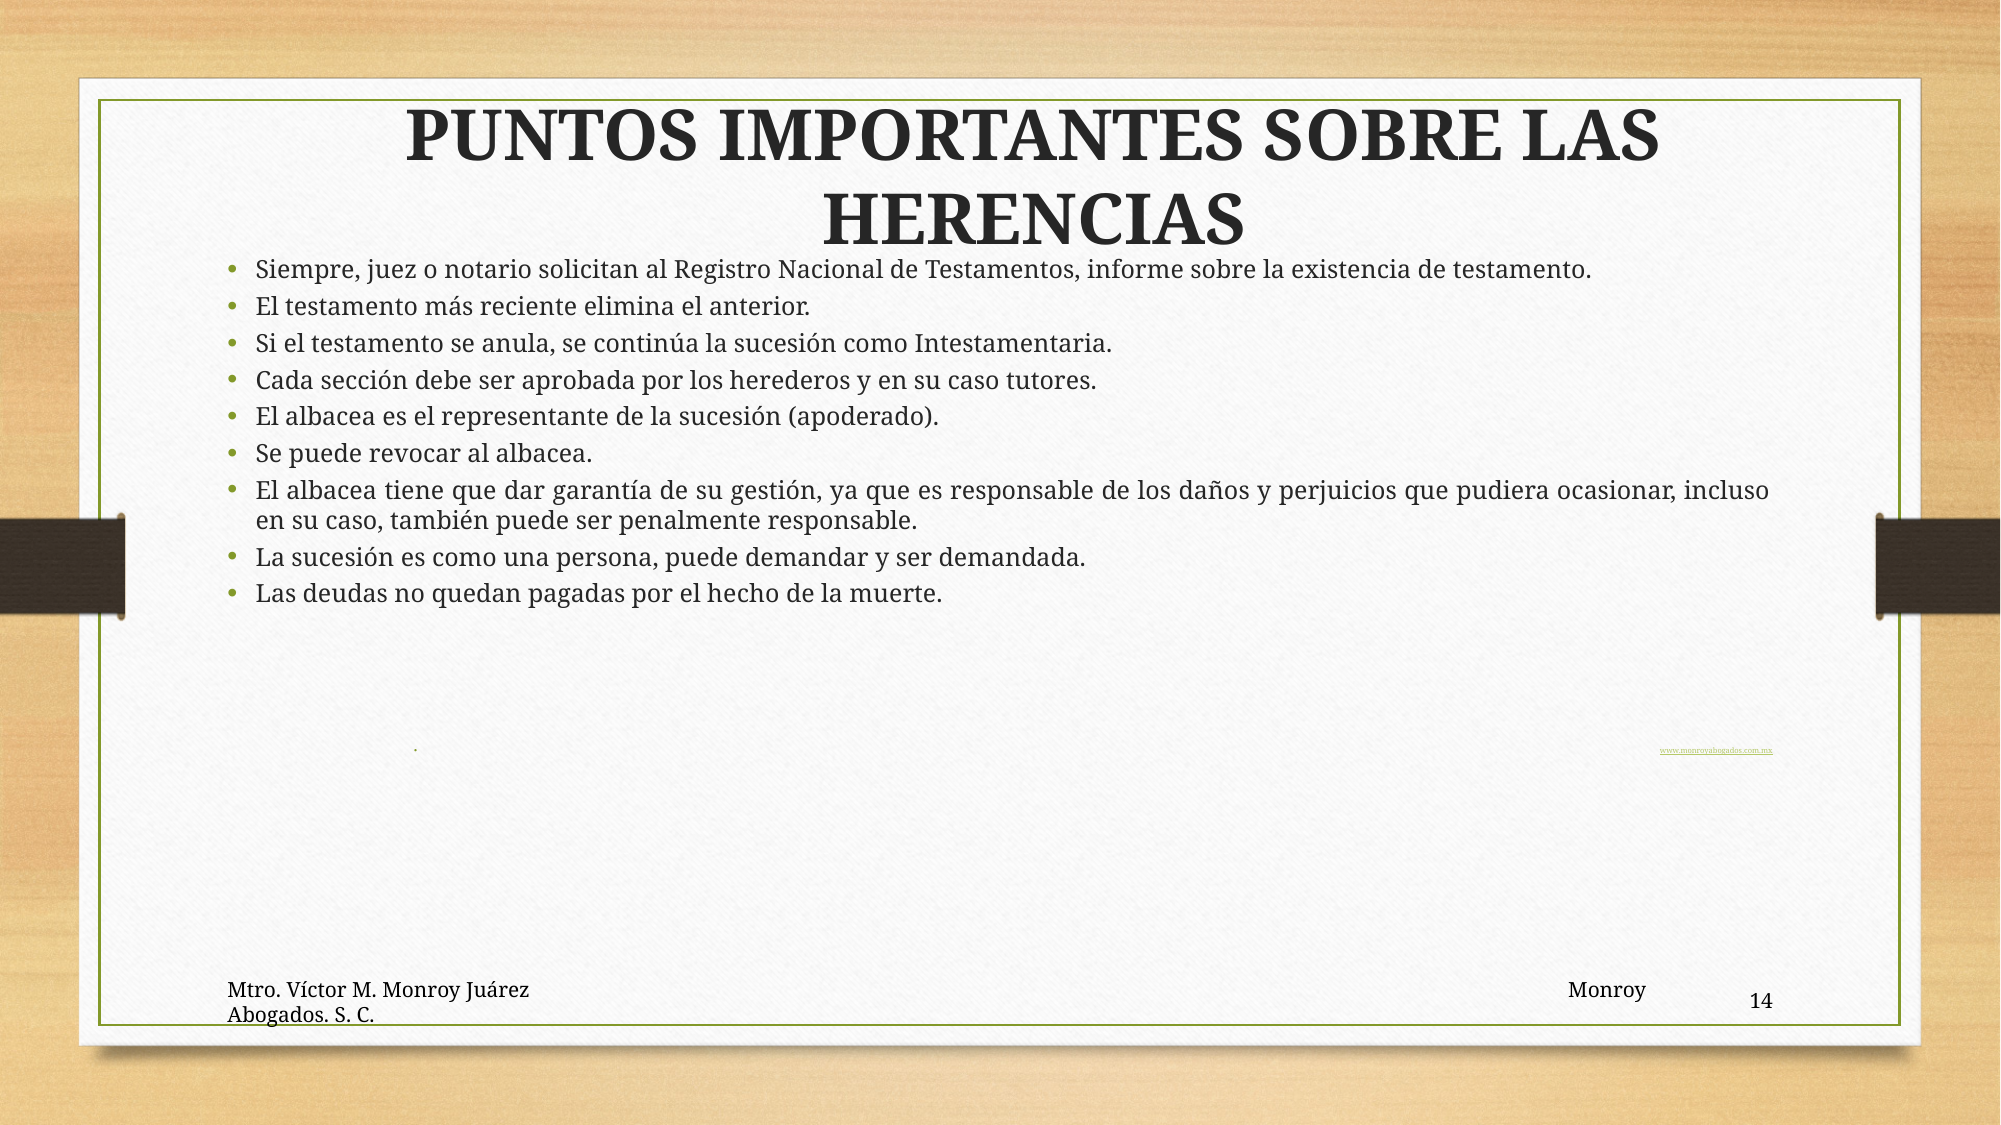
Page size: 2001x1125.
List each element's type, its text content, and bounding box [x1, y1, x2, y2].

title PUNTOS IMPORTANTES SOBRE LAS HERENCIAS [247, 82, 1823, 267]
list Siempre, juez o notario solicitan al Registro Nacional de Testamentos, informe sobre la existencia de testamento. El testamento más reciente elimina el anterior. Si el testamento se anula, se continúa la sucesión como Intestamentaria. Cada sección debe ser aprobada por los herederos y en su caso tutores. El albacea es el representante de la sucesión (apoderado). Se puede revocar al albacea. El albacea tiene que dar garantía de su gestión, ya que es responsable de los daños y perjuicios que pudiera ocasionar, incluso en su caso, también puede ser penalmente responsable. La sucesión es como una persona, puede demandar y ser demandada. Las deudas no quedan pagadas por el hecho de la muerte. www.monroyabogados.com.mx [212, 246, 1788, 791]
slide_number 14 [1758, 979, 1788, 1025]
footer Mtro. Víctor M. Monroy Juárez Monroy Abogados. S. C. [212, 979, 1758, 1025]
picture [0, 0, 2001, 1125]
